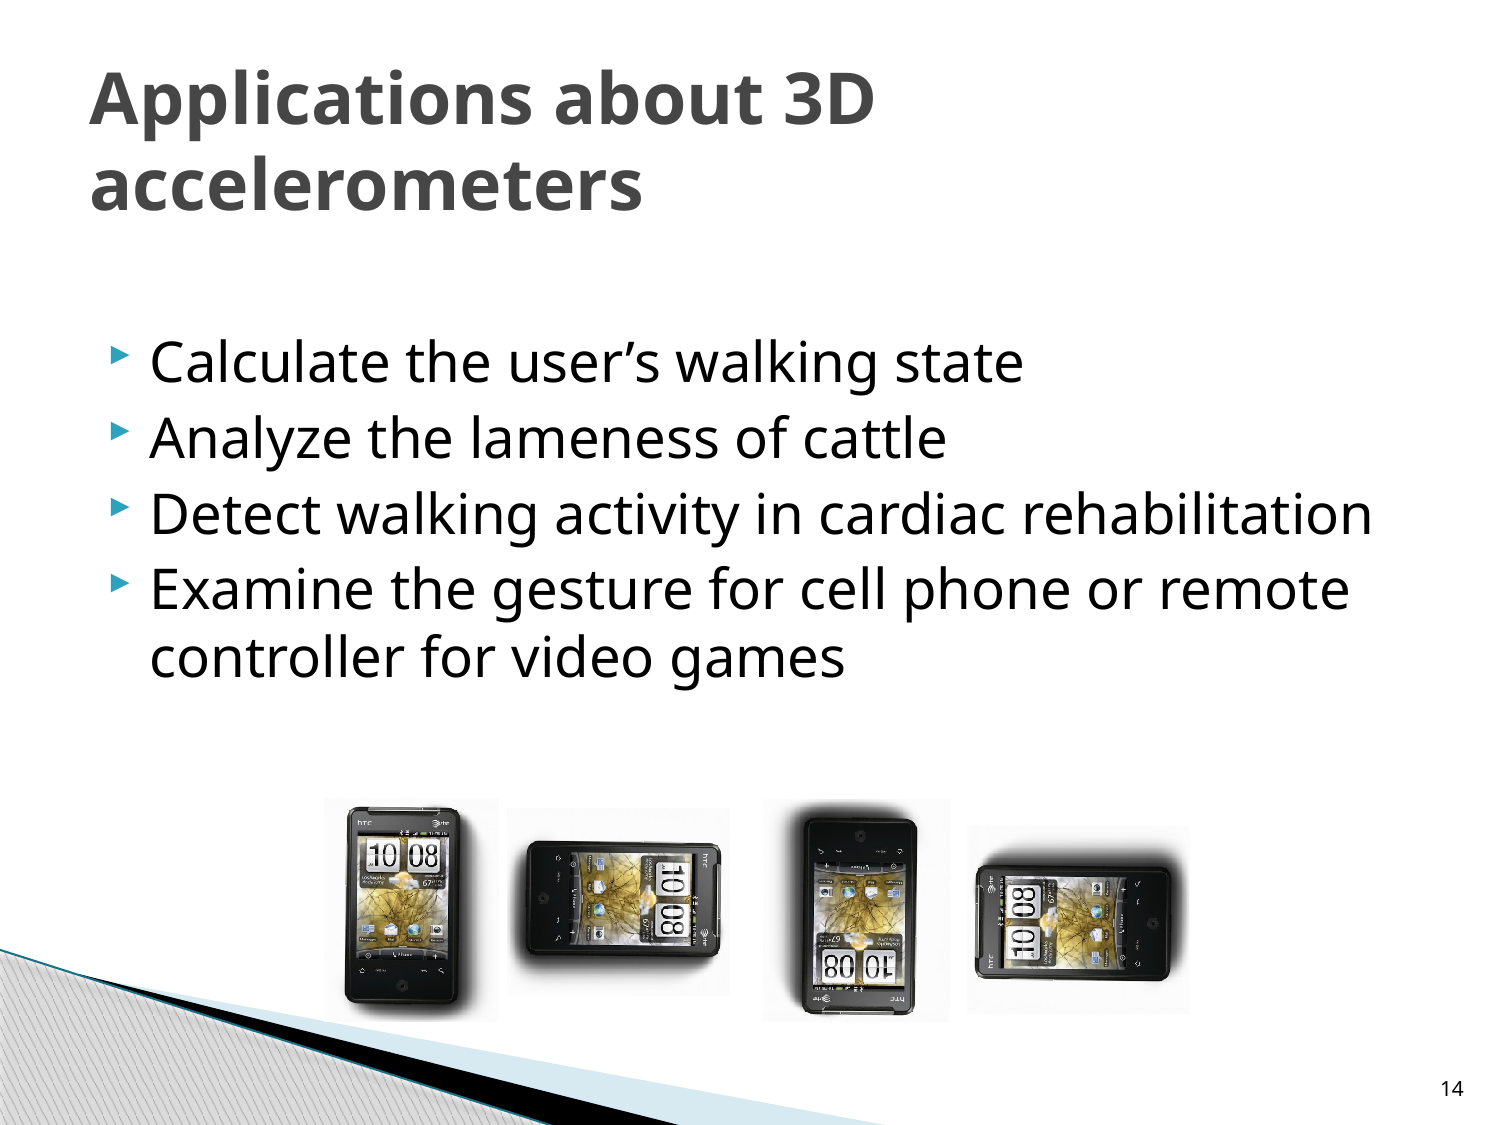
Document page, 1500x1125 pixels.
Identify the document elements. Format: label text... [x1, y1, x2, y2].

list Calculate the user’s walking state Analyze the lameness of cattle Detect walking activity in cardiac rehabilitation Examine the gesture for cell phone or remote controller for video games [75, 243, 1425, 986]
title Applications about 3D accelerometers [75, 45, 1425, 233]
picture [324, 798, 1190, 1022]
slide_number 14 [1418, 1051, 1479, 1112]
